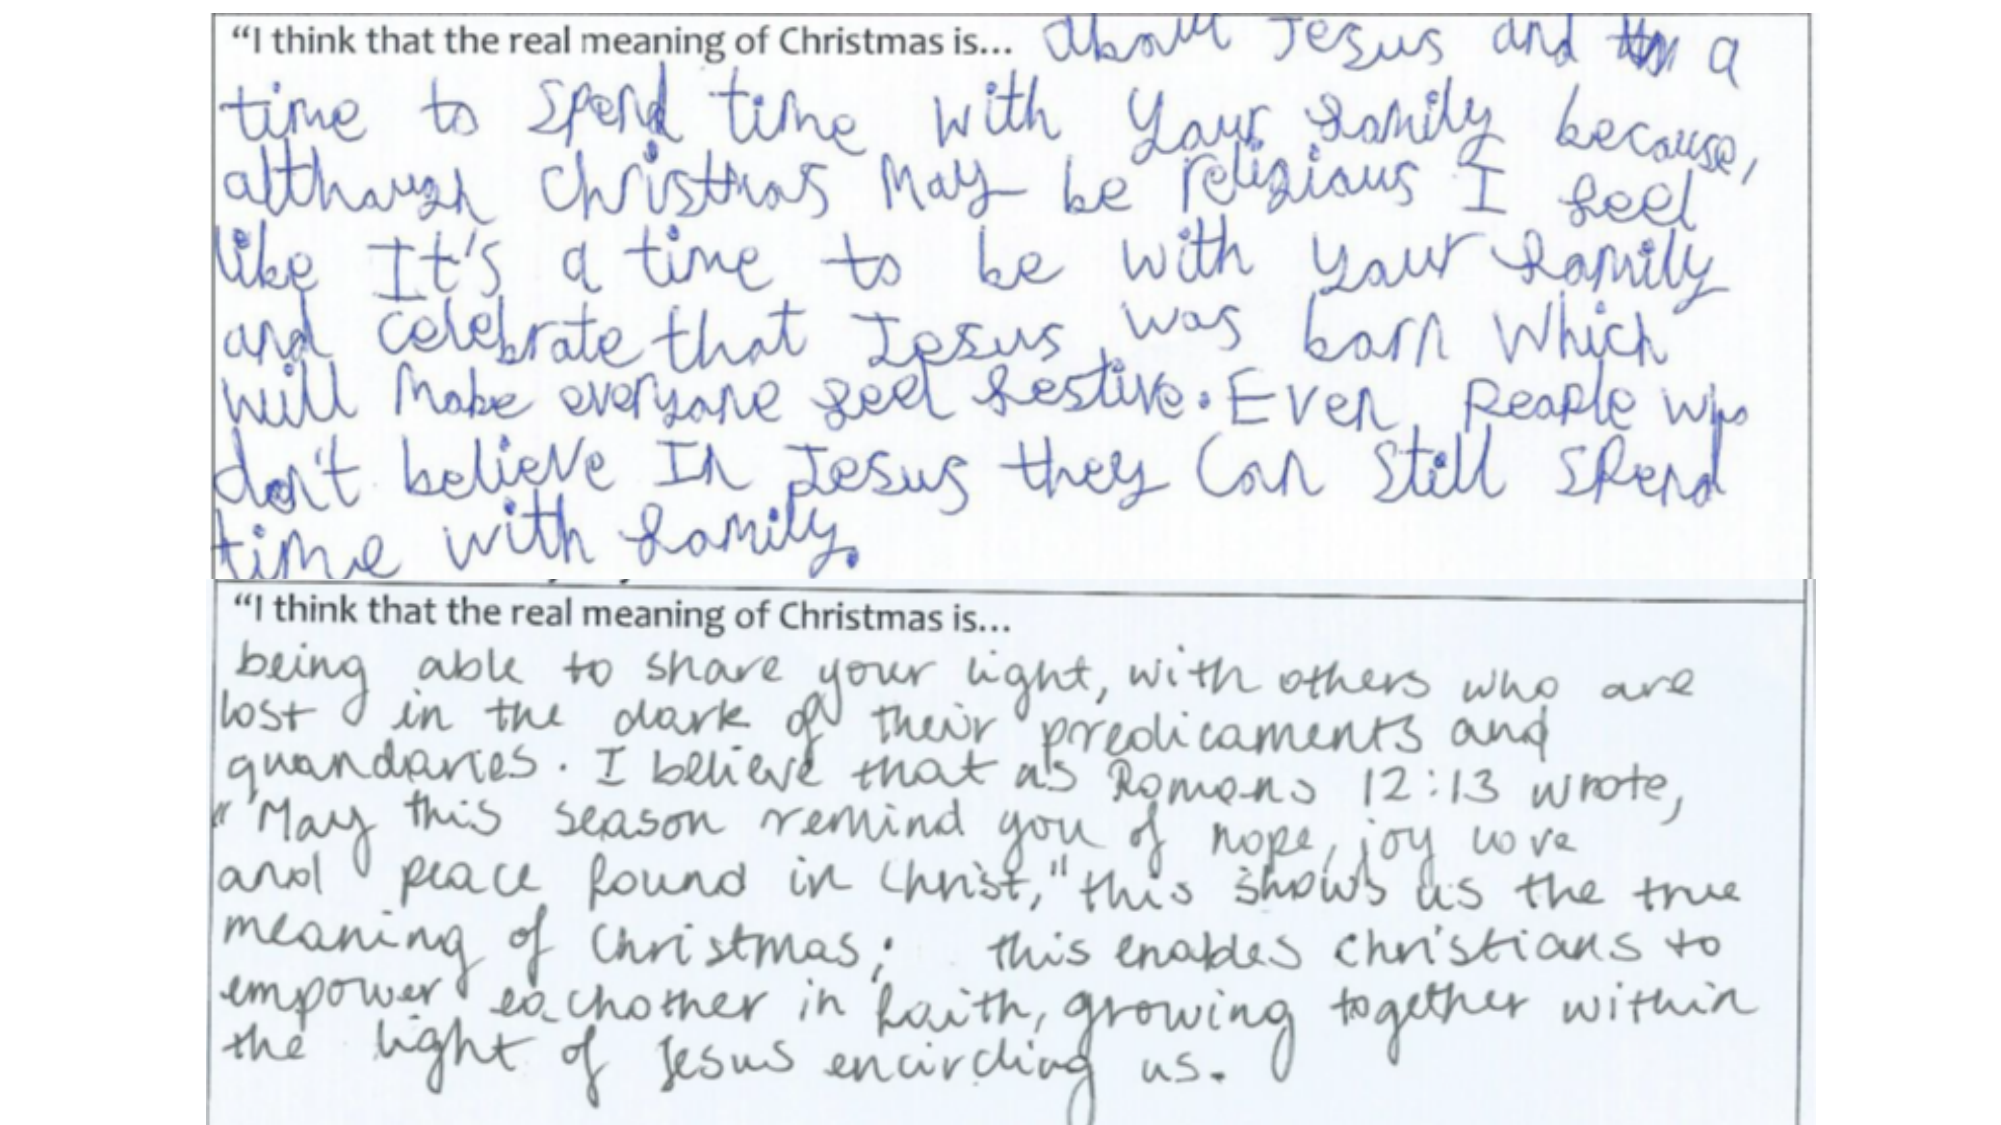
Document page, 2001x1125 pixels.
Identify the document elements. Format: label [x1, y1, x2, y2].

picture [206, 13, 1820, 1125]
